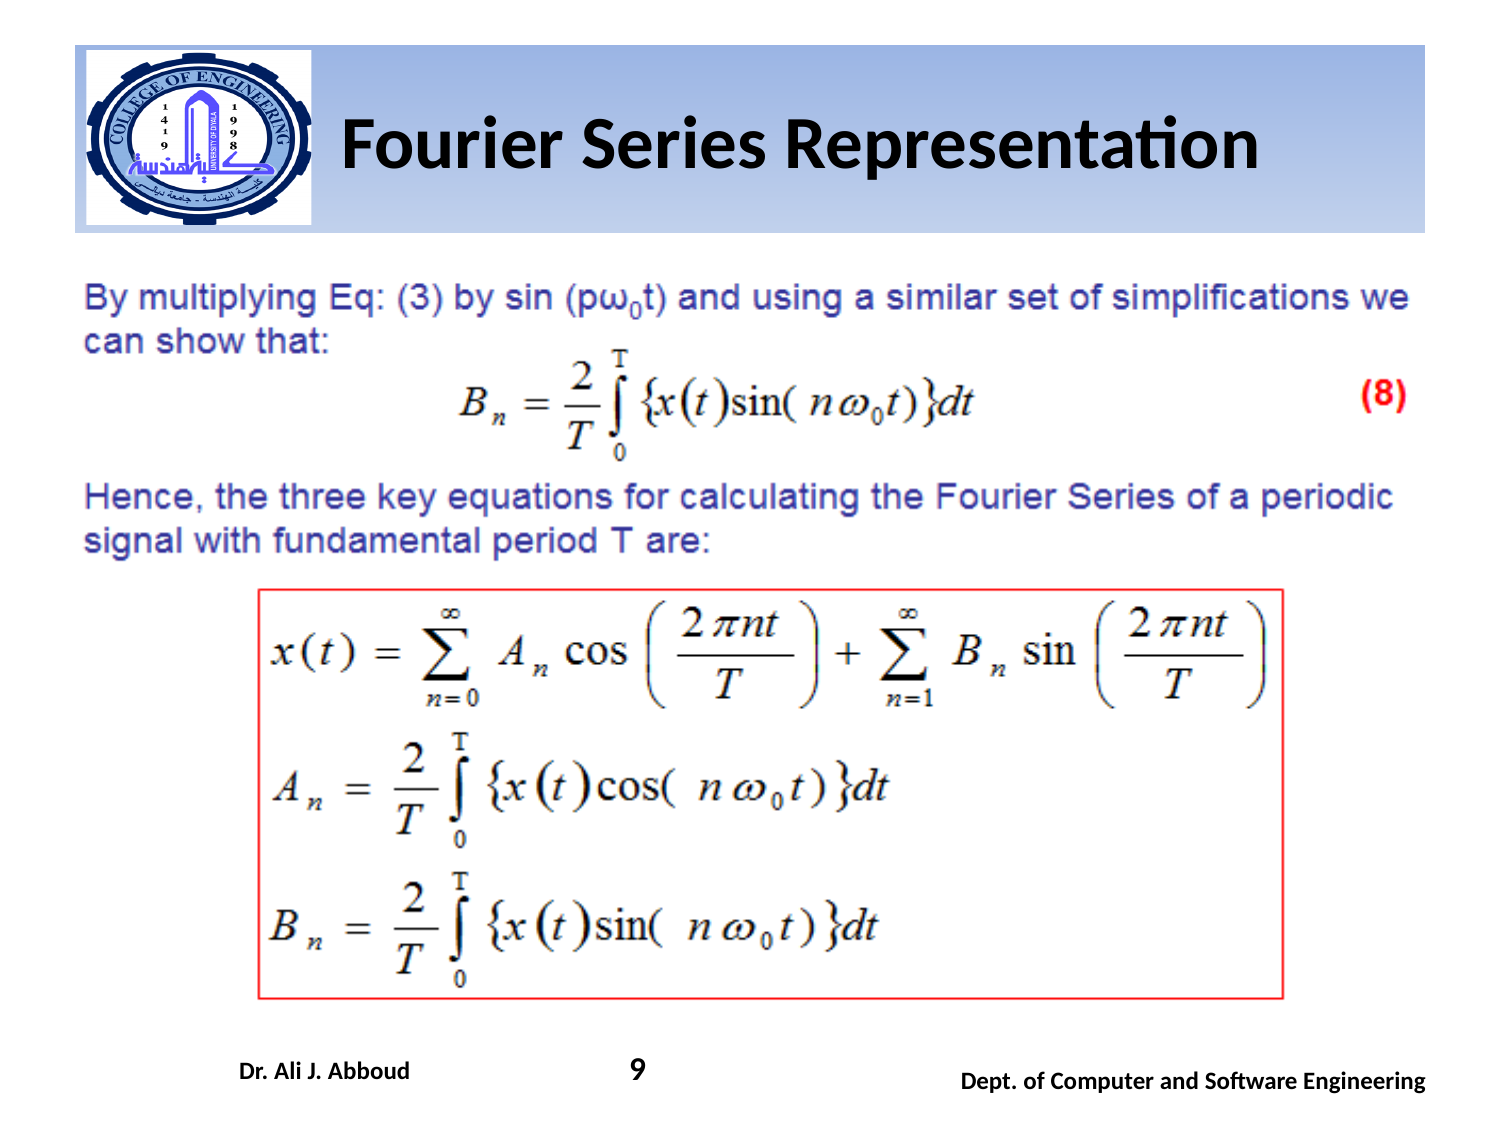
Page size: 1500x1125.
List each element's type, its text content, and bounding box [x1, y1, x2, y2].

picture [71, 268, 1426, 1040]
text_box [71, 262, 1435, 1050]
picture [86, 49, 312, 226]
slide_number 9 [488, 1049, 813, 1098]
title Fourier Series Representation [75, 45, 1425, 233]
text_box Dr. Ali J. Abboud [162, 1049, 488, 1100]
footer Dept. of Computer and Software Engineering [924, 1050, 1463, 1110]
